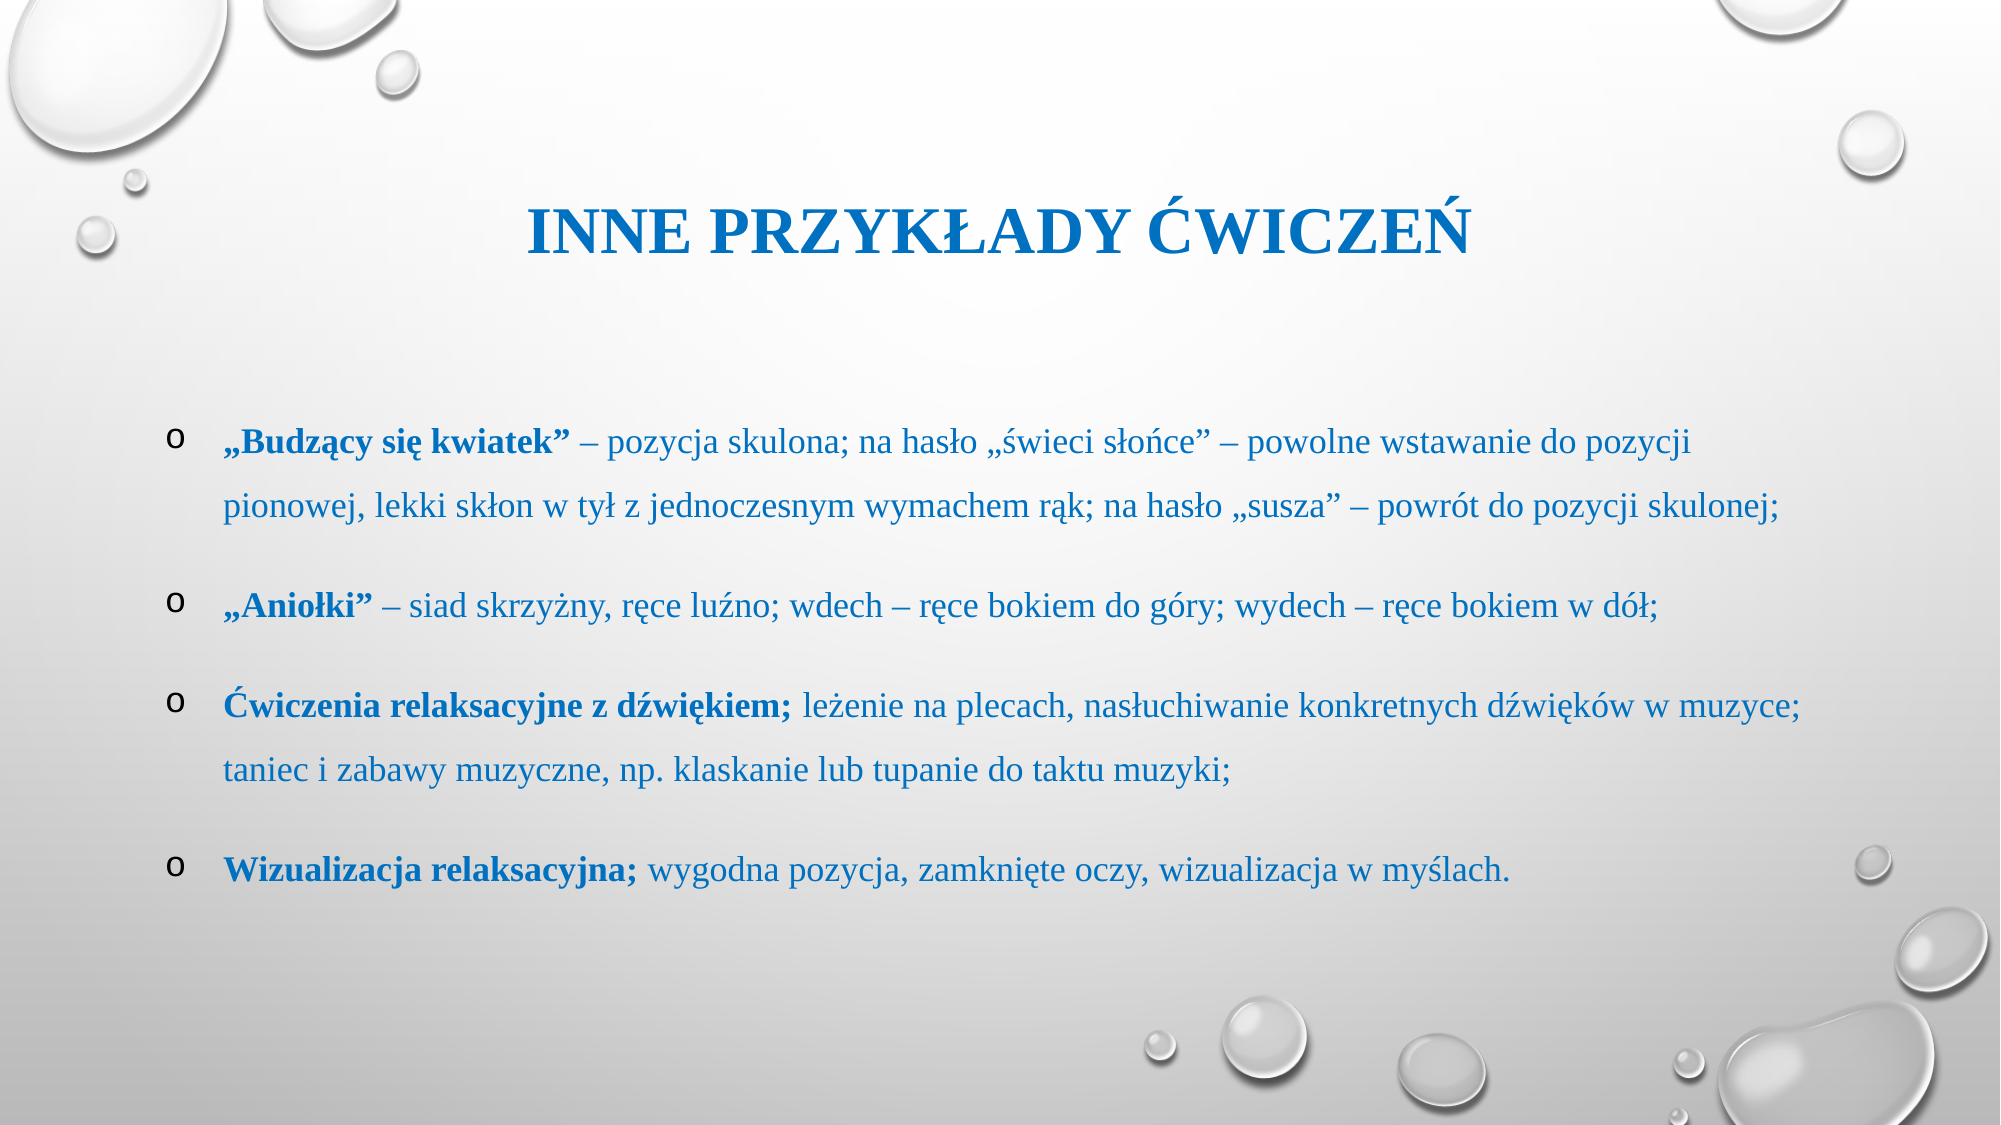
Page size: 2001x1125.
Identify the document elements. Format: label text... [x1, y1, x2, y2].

list „Budzący się kwiatek” – pozycja skulona; na hasło „świeci słońce” – powolne wstawanie do pozycji pionowej, lekki skłon w tył z jednoczesnym wymachem rąk; na hasło „susza” – powrót do pozycji skulonej; „Aniołki” – siad skrzyżny, ręce luźno; wdech – ręce bokiem do góry; wydech – ręce bokiem w dół; Ćwiczenia relaksacyjne z dźwiękiem; leżenie na plecach, nasłuchiwanie konkretnych dźwięków w muzyce; taniec i zabawy muzyczne, np. klaskanie lub tupanie do taktu muzyki; Wizualizacja relaksacyjna; wygodna pozycja, zamknięte oczy, wizualizacja w myślach. [149, 388, 1850, 950]
picture [0, 0, 2000, 1125]
title Inne przykłady ćwiczeń [149, 101, 1851, 364]
